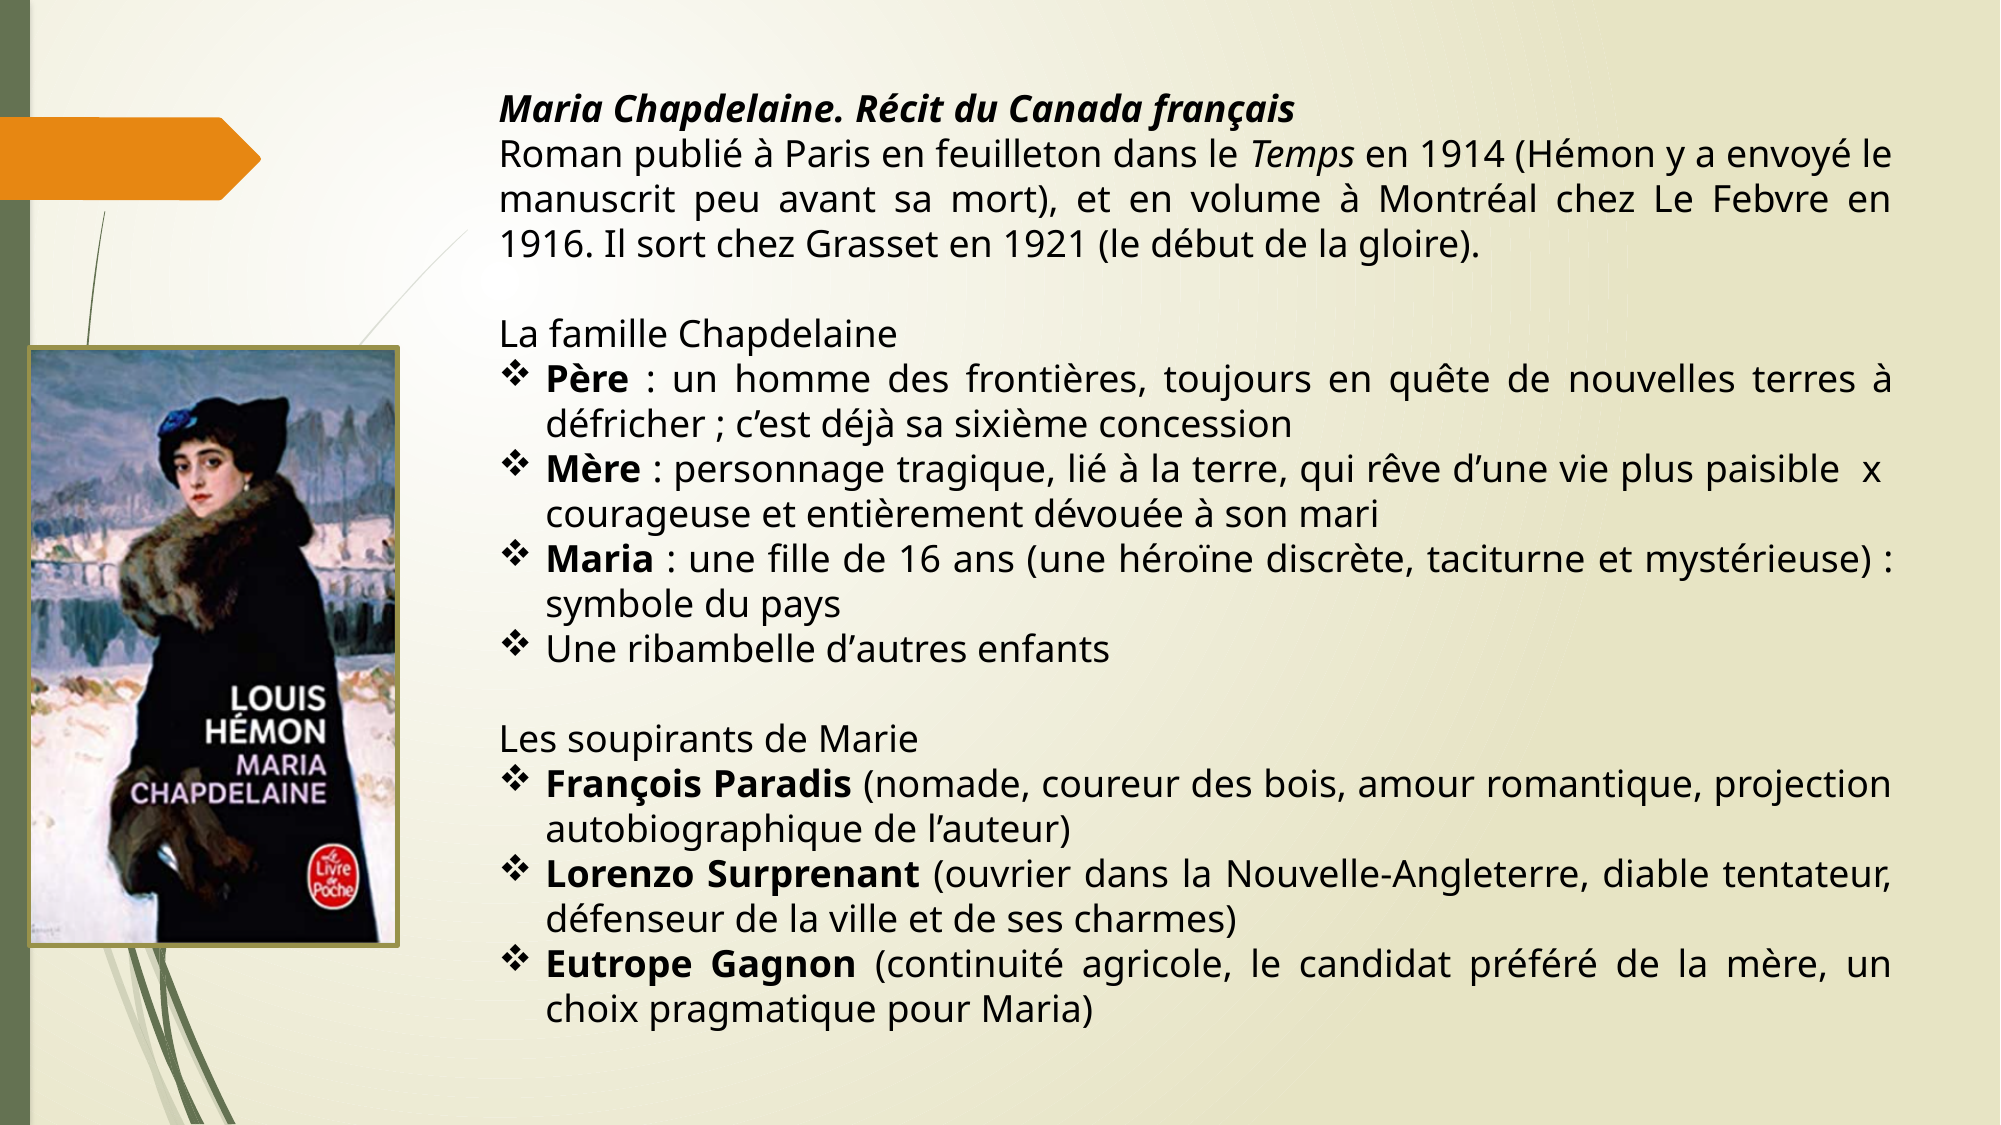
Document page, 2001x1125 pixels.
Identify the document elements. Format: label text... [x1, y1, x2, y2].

picture [30, 349, 396, 944]
text_box Maria Chapdelaine. Récit du Canada français Roman publié à Paris en feuilleton dans le Temps en 1914 (Hémon y a envoyé le manuscrit peu avant sa mort), et en volume à Montréal chez Le Febvre en 1916. Il sort chez Grasset en 1921 (le début de la gloire). La famille Chapdelaine Père : un homme des frontières, toujours en quête de nouvelles terres à défricher ; c’est déjà sa sixième concession Mère : personnage tragique, lié à la terre, qui rêve d’une vie plus paisible x courageuse et entièrement dévouée à son mari Maria : une fille de 16 ans (une héroïne discrète, taciturne et mystérieuse) : symbole du pays Une ribambelle d’autres enfants Les soupirants de Marie François Paradis (nomade, coureur des bois, amour romantique, projection autobiographique de l’auteur) Lorenzo Surprenant (ouvrier dans la Nouvelle-Angleterre, diable tentateur, défenseur de la ville et de ses charmes) Eutrope Gagnon (continuité agricole, le candidat préféré de la mère, un choix pragmatique pour Maria) [483, 77, 1908, 1038]
